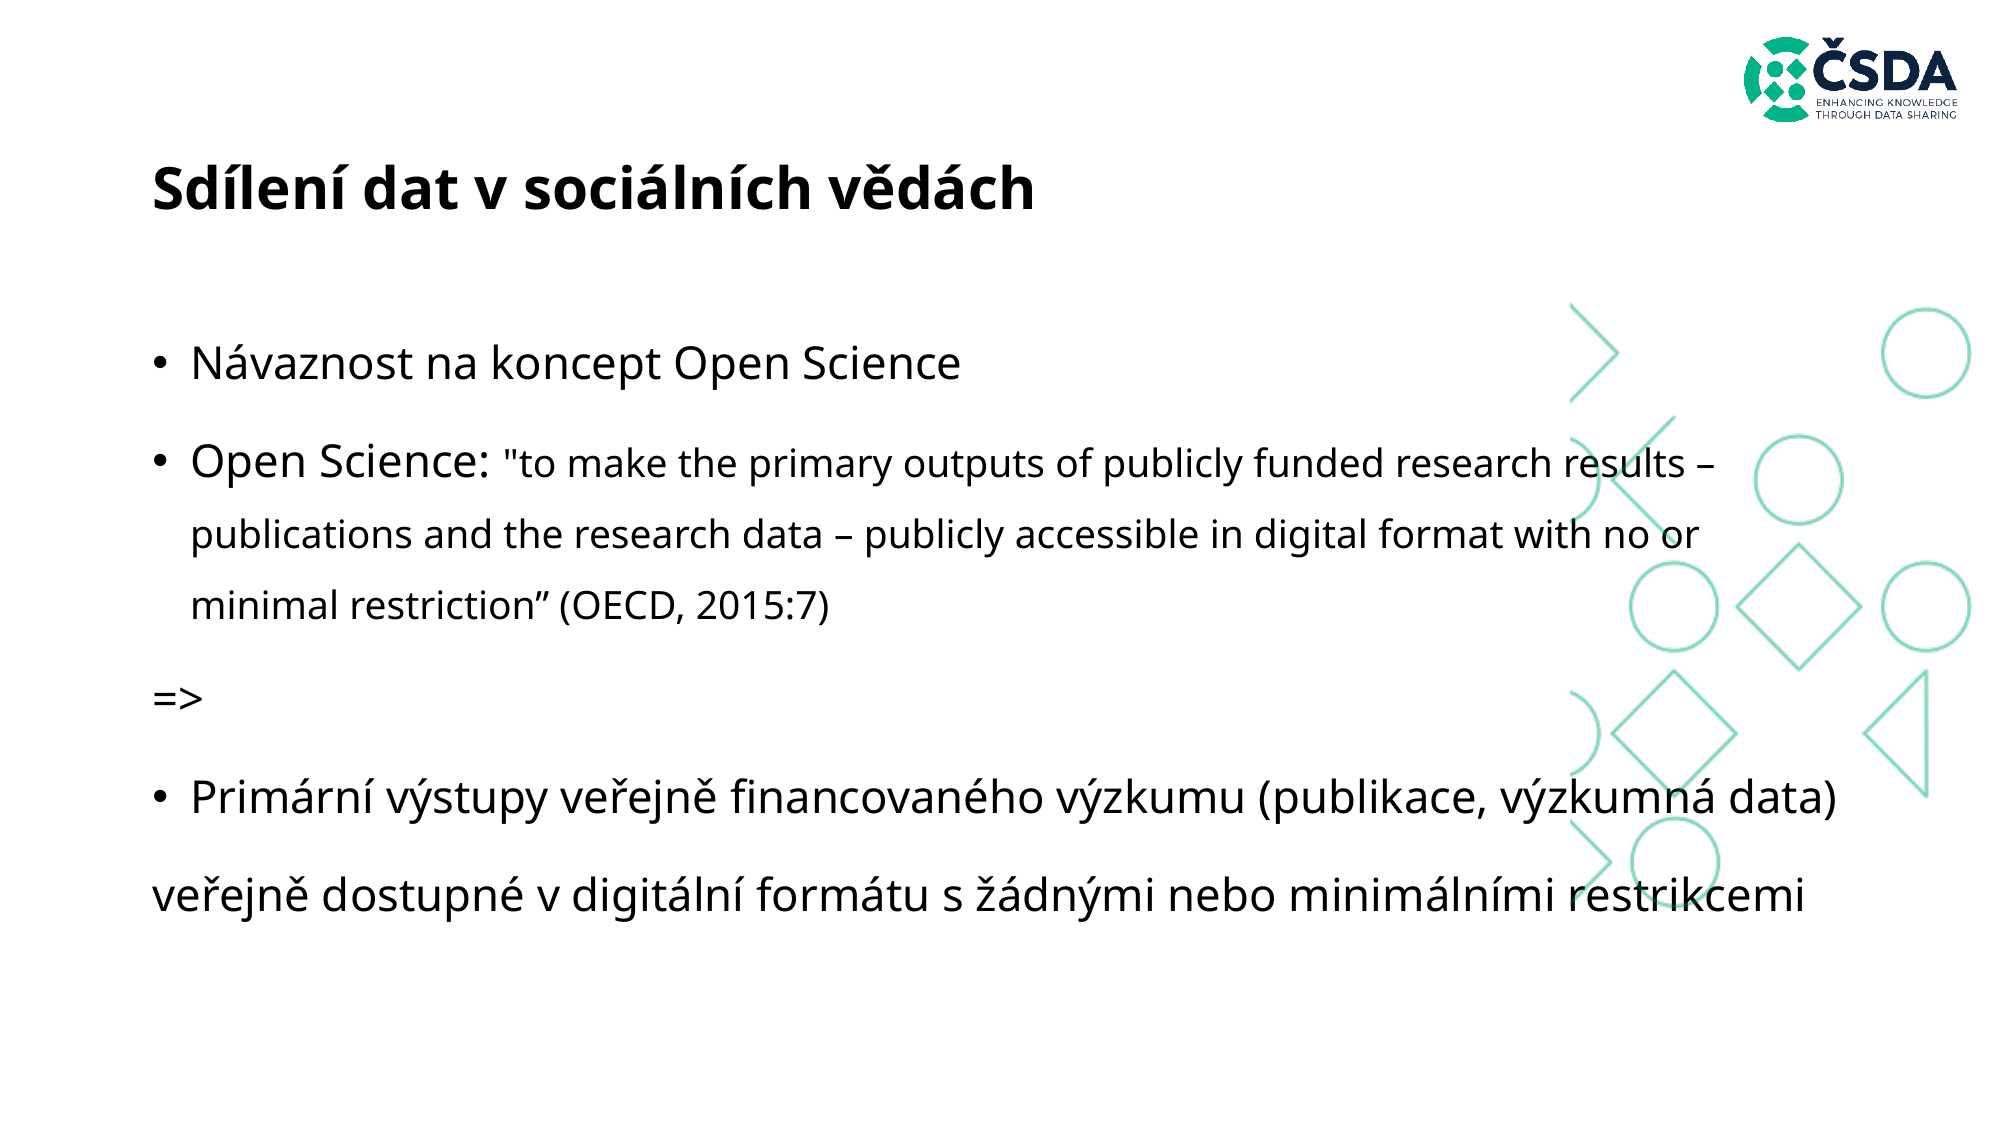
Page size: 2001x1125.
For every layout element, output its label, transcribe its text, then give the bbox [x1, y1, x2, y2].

picture [1570, 277, 1977, 1125]
list Návaznost na koncept Open Science Open Science: "to make the primary outputs of publicly funded research results – publications and the research data – publicly accessible in digital format with no or minimal restriction” (OECD, 2015:7) => Primární výstupy veřejně financovaného výzkumu (publikace, výzkumná data) veřejně dostupné v digitální formátu s žádnými nebo minimálními restrikcemi [137, 299, 1570, 1014]
picture [1744, 37, 1958, 122]
title Sdílení dat v sociálních vědách [137, 59, 1863, 278]
